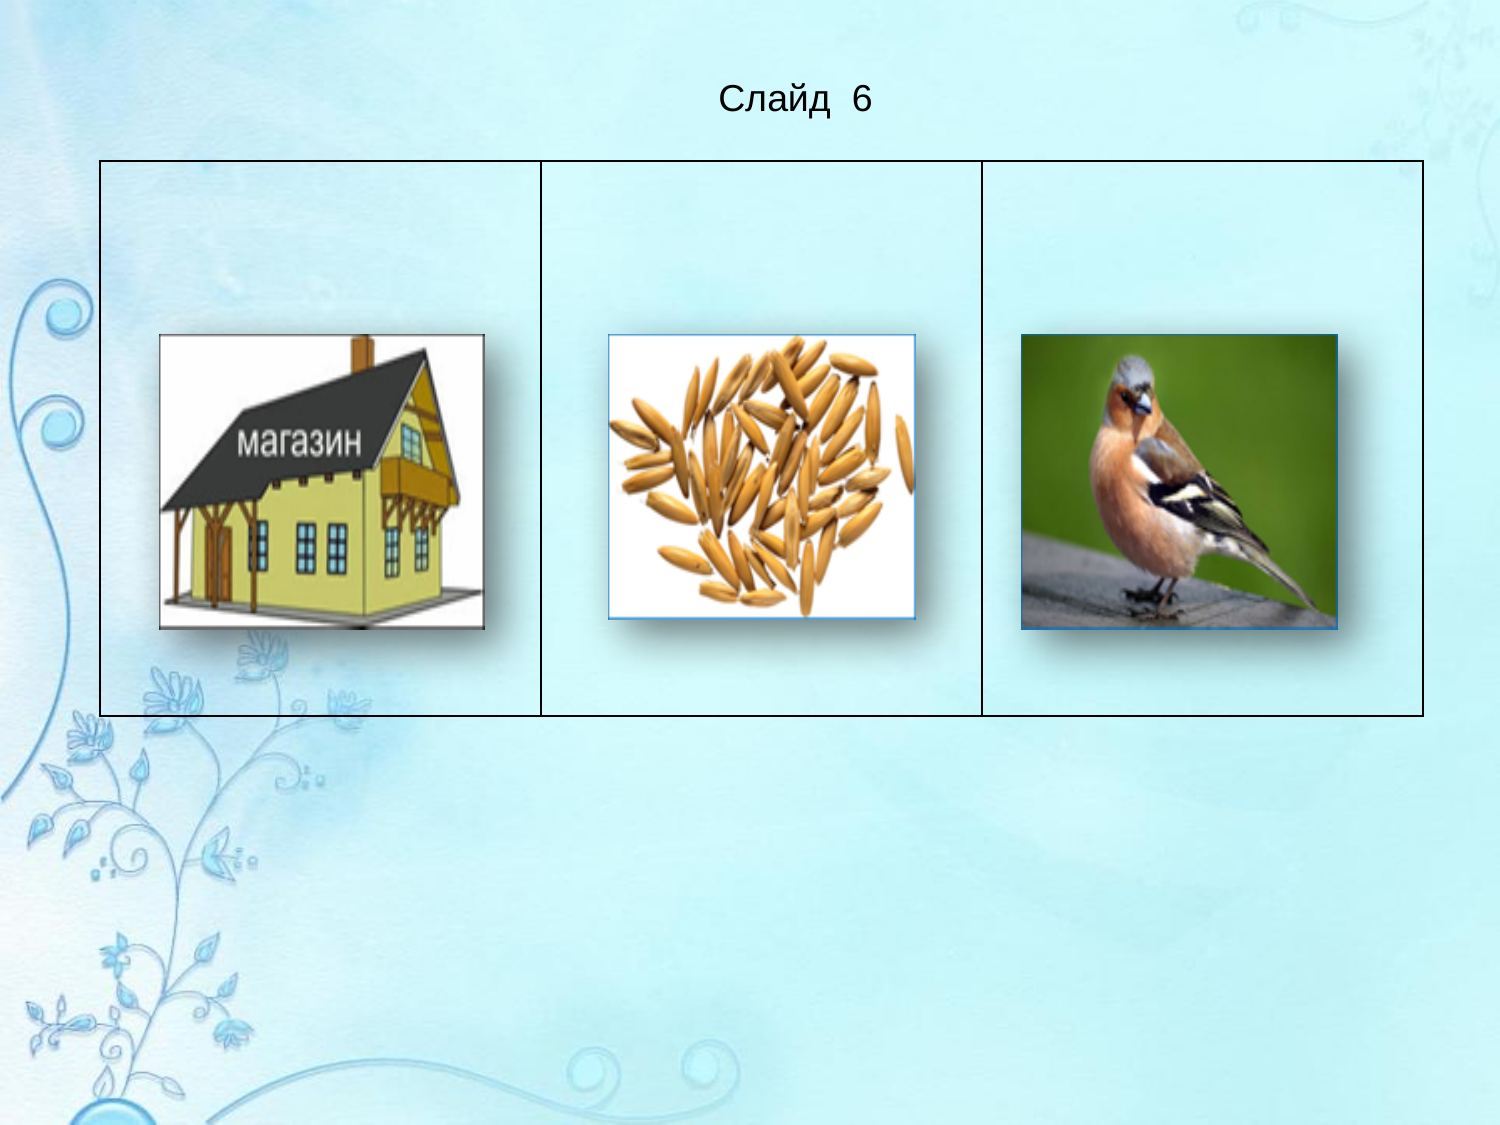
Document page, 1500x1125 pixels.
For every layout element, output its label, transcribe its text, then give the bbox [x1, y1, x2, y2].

text_box Слайд 6 [703, 66, 888, 127]
picture [0, 0, 1500, 1125]
table_header [983, 162, 1422, 715]
table_header [101, 162, 540, 715]
table_header [542, 162, 981, 715]
